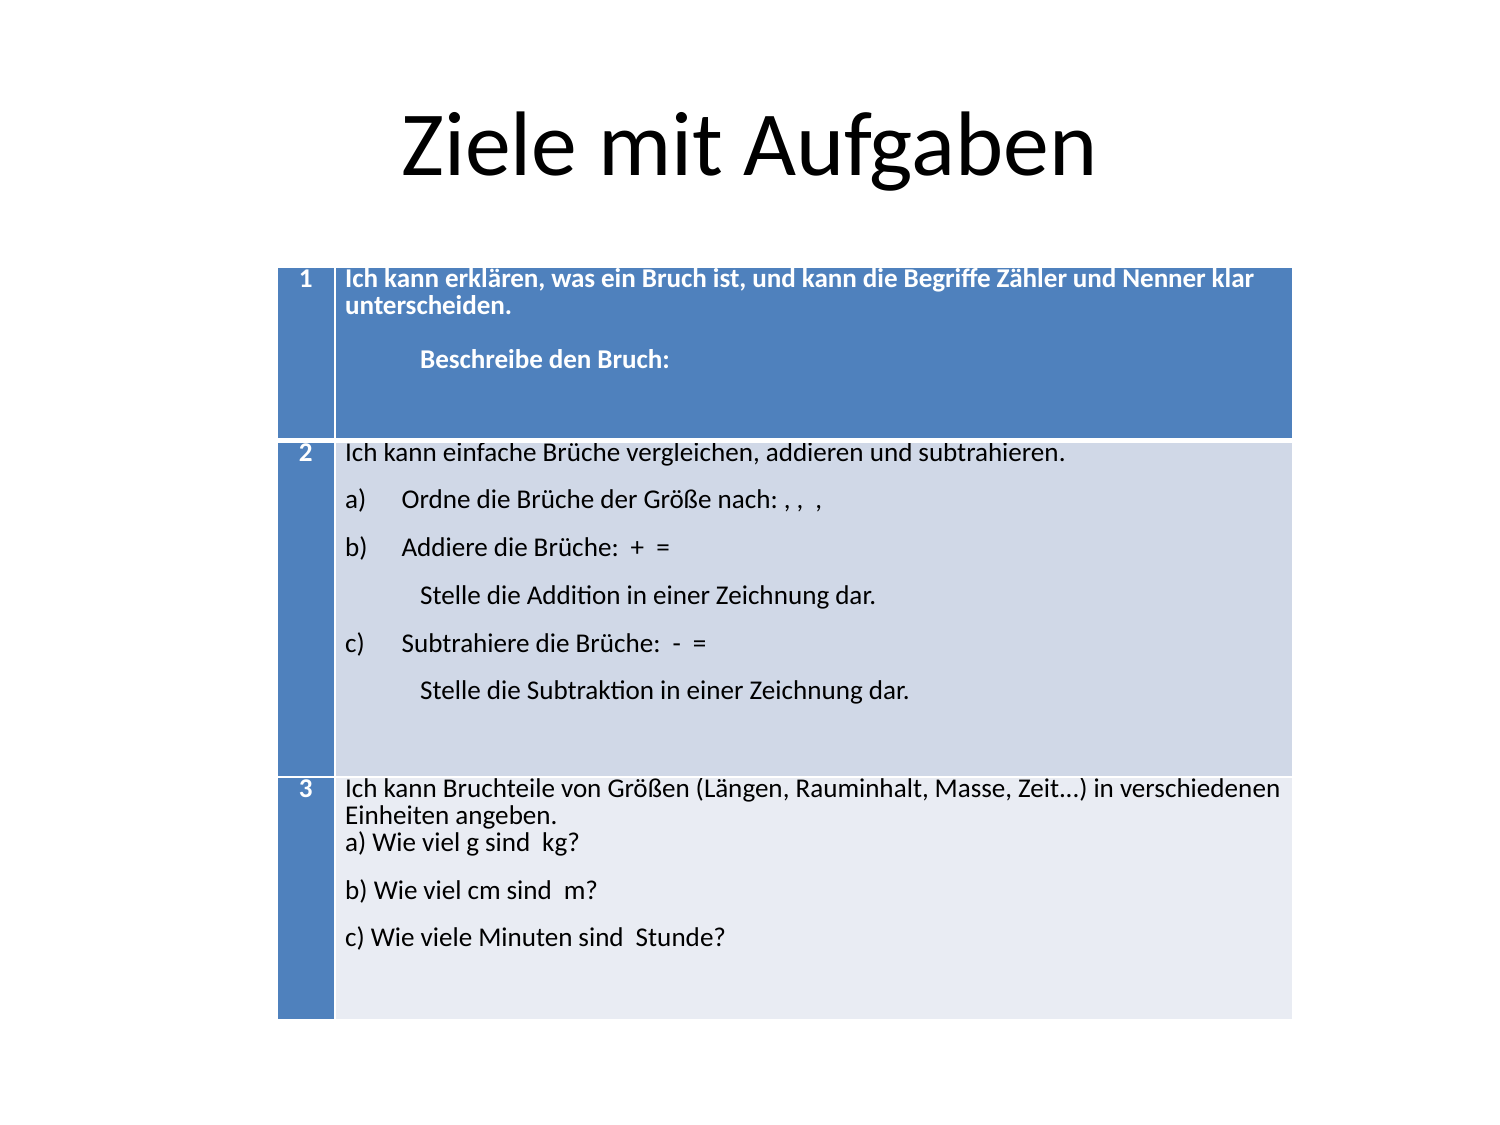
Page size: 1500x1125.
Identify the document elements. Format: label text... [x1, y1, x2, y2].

title Ziele mit Aufgaben [75, 45, 1425, 233]
